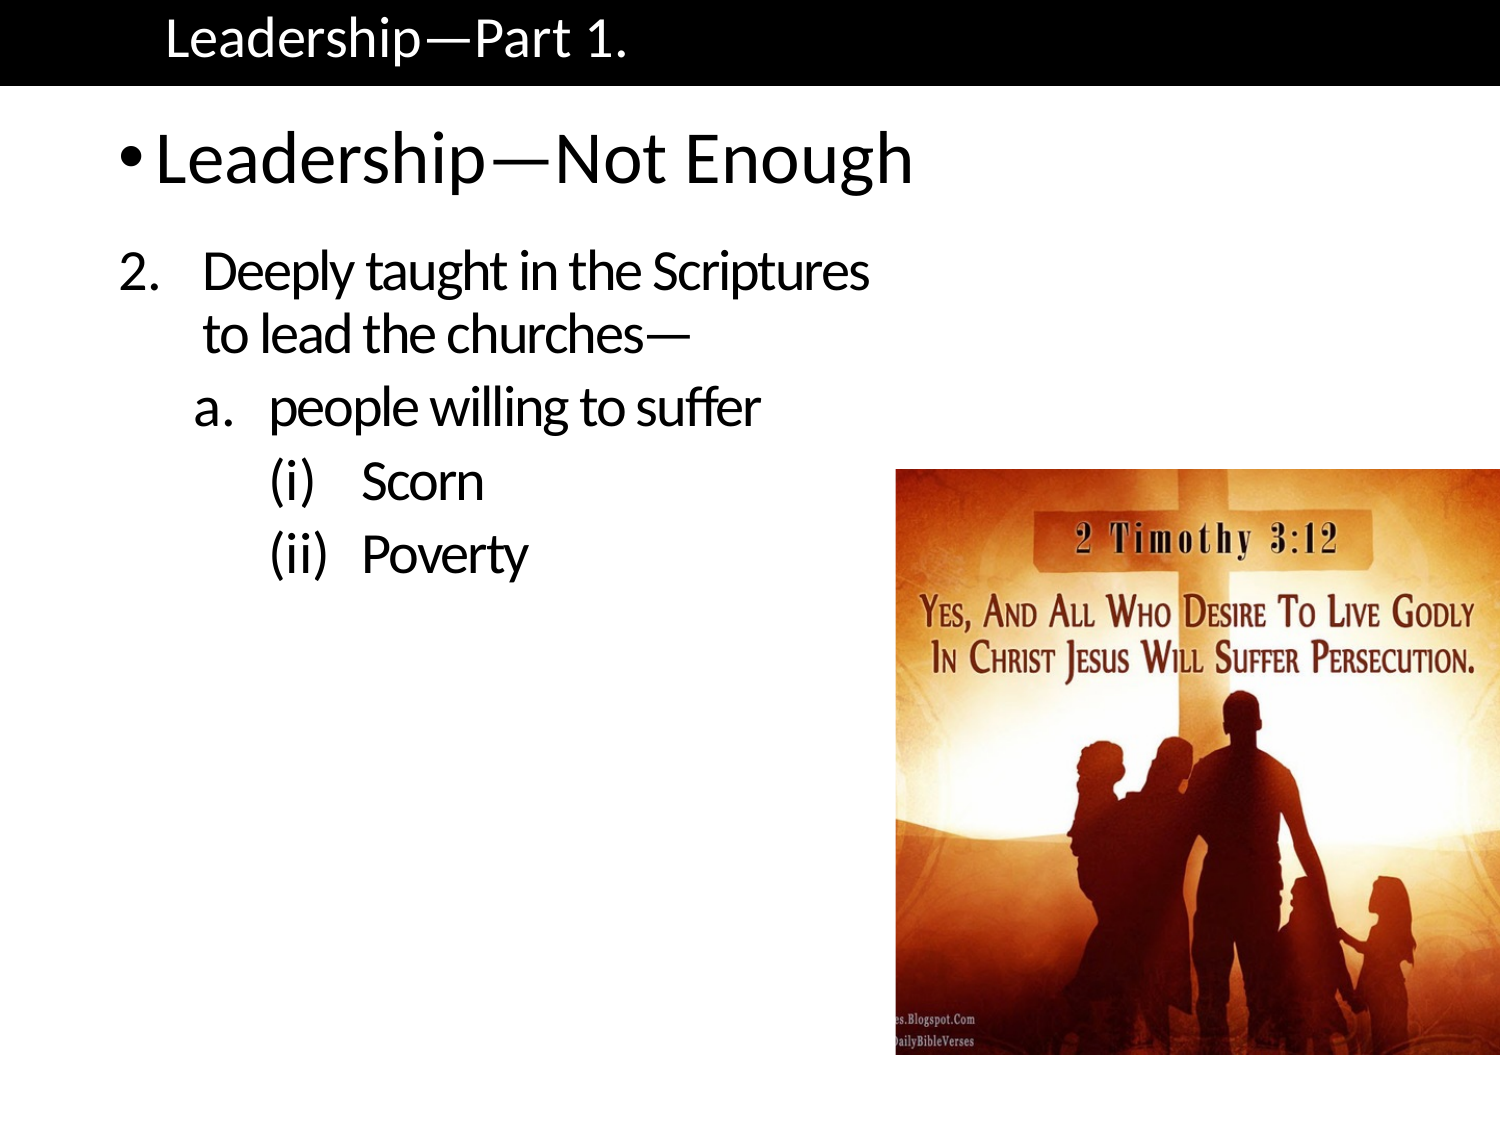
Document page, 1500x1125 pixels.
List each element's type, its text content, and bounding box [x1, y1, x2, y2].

text_box Leadership—Part 1. [0, 0, 1500, 86]
picture [895, 469, 1500, 1055]
list Leadership—Not Enough [103, 111, 1397, 278]
list Deeply taught in the Scriptures to lead the churches— people willing to suffer Scorn Poverty [103, 232, 896, 1125]
